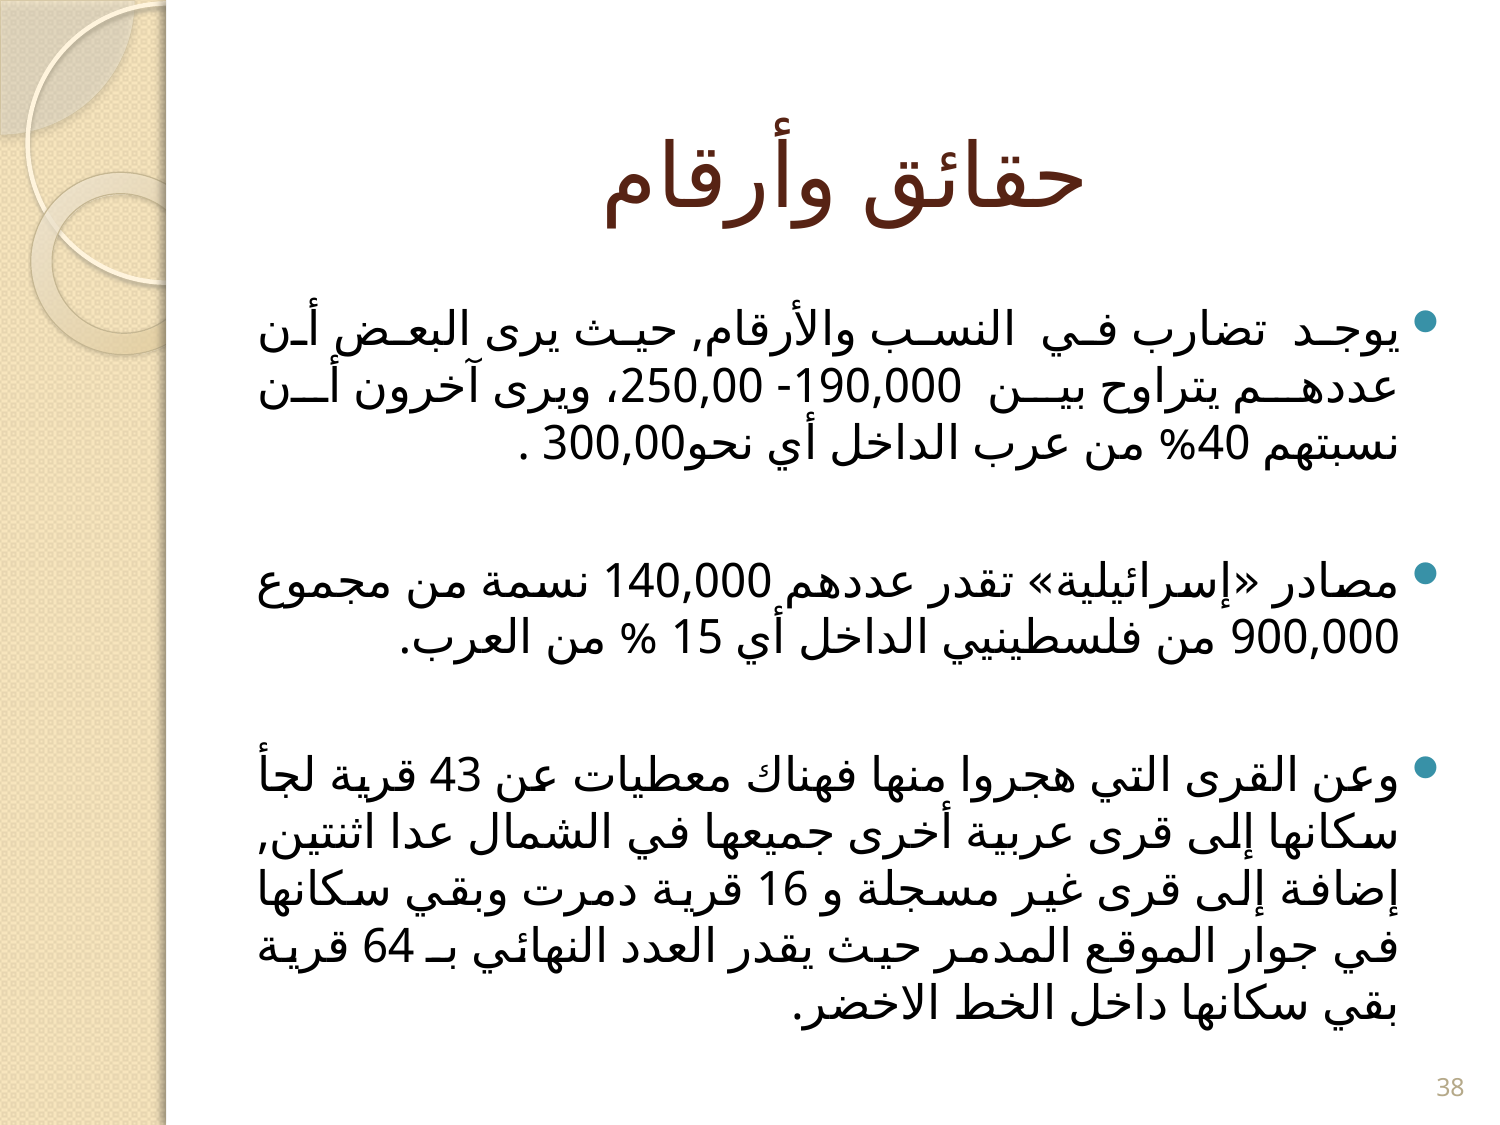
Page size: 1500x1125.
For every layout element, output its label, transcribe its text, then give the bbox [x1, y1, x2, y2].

list يوجد تضارب في النسب والأرقام, حيث يرى البعض أن عددهم يتراوح بين 190,000- 250,00، ويرى آخرون أن نسبتهم 40% من عرب الداخل أي نحو300,00 . مصادر «إسرائيلية» تقدر عددهم 140,000 نسمة من مجموع 900,000 من فلسطينيي الداخل أي 15 % من العرب. وعن القرى التي هجروا منها فهناك معطيات عن 43 قرية لجأ سكانها إلى قرى عربية أخرى جميعها في الشمال عدا اثنتين, إضافة إلى قرى غير مسجلة و 16 قرية دمرت وبقي سكانها في جوار الموقع المدمر حيث يقدر العدد النهائي بـ 64 قرية بقي سكانها داخل الخط الاخضر. [242, 290, 1473, 1079]
title حقائق وأرقام [230, 78, 1461, 266]
slide_number 38 [1413, 1034, 1488, 1113]
